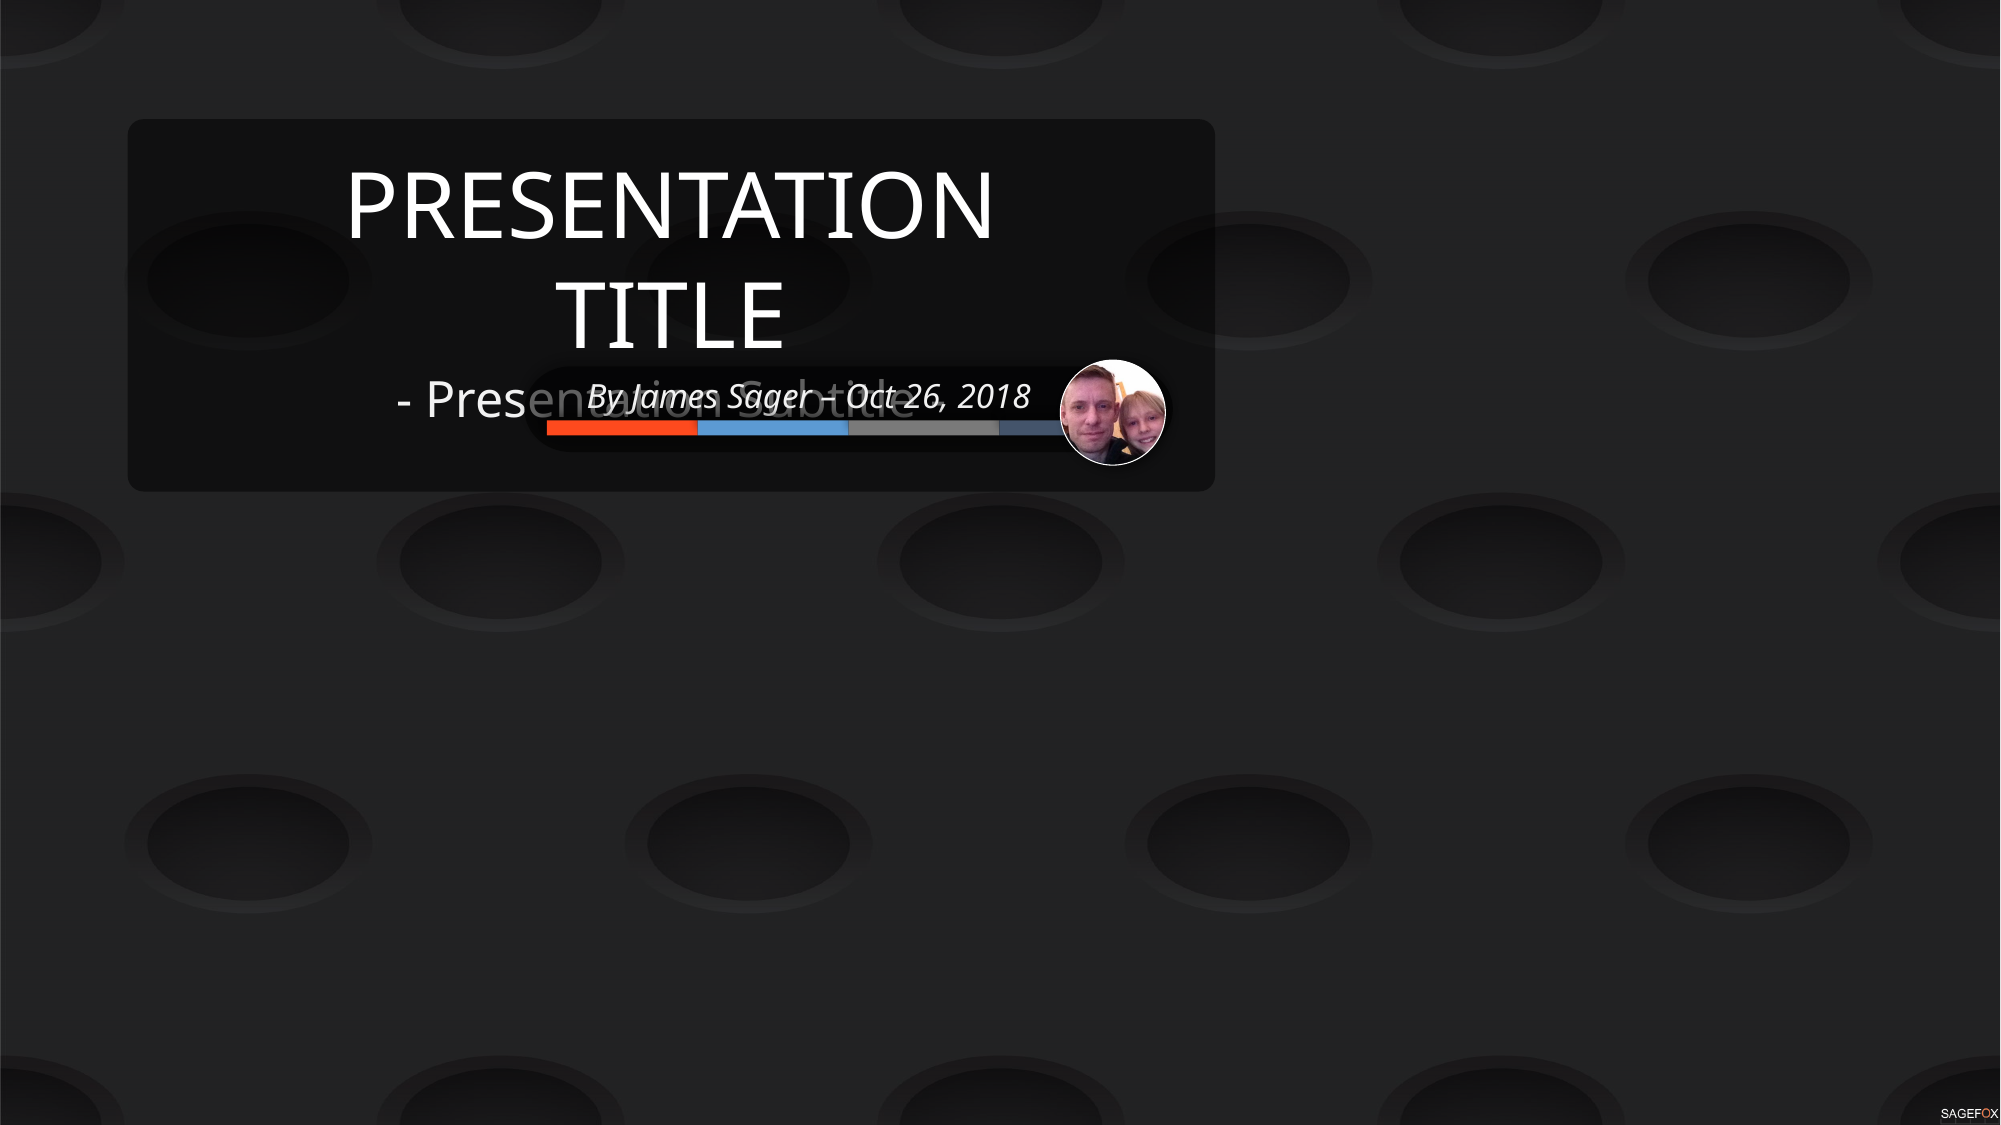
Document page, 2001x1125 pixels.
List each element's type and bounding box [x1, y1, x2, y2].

text_box [127, 119, 1216, 492]
picture [0, 0, 2001, 1125]
text_box [524, 360, 1173, 466]
